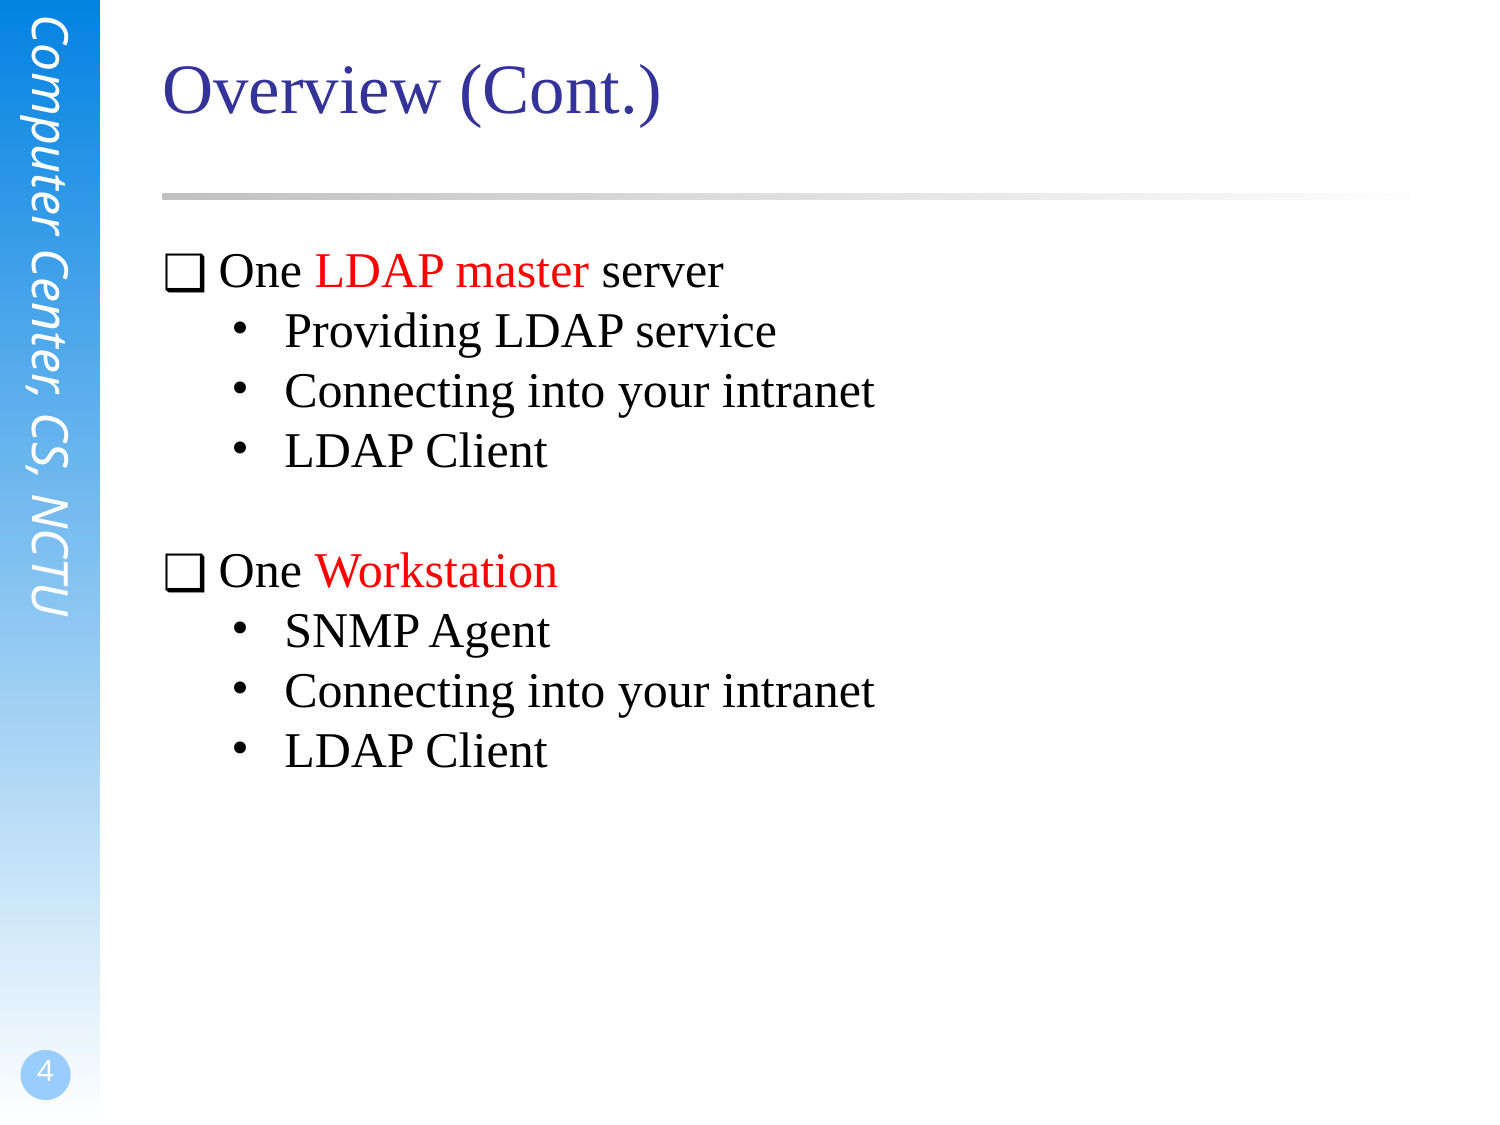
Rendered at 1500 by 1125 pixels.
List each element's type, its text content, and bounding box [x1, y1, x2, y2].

list One LDAP master server Providing LDAP service Connecting into your intranet LDAP Client One Workstation SNMP Agent Connecting into your intranet LDAP Client [162, 237, 1438, 1000]
title Overview (Cont.) [162, 42, 1438, 231]
